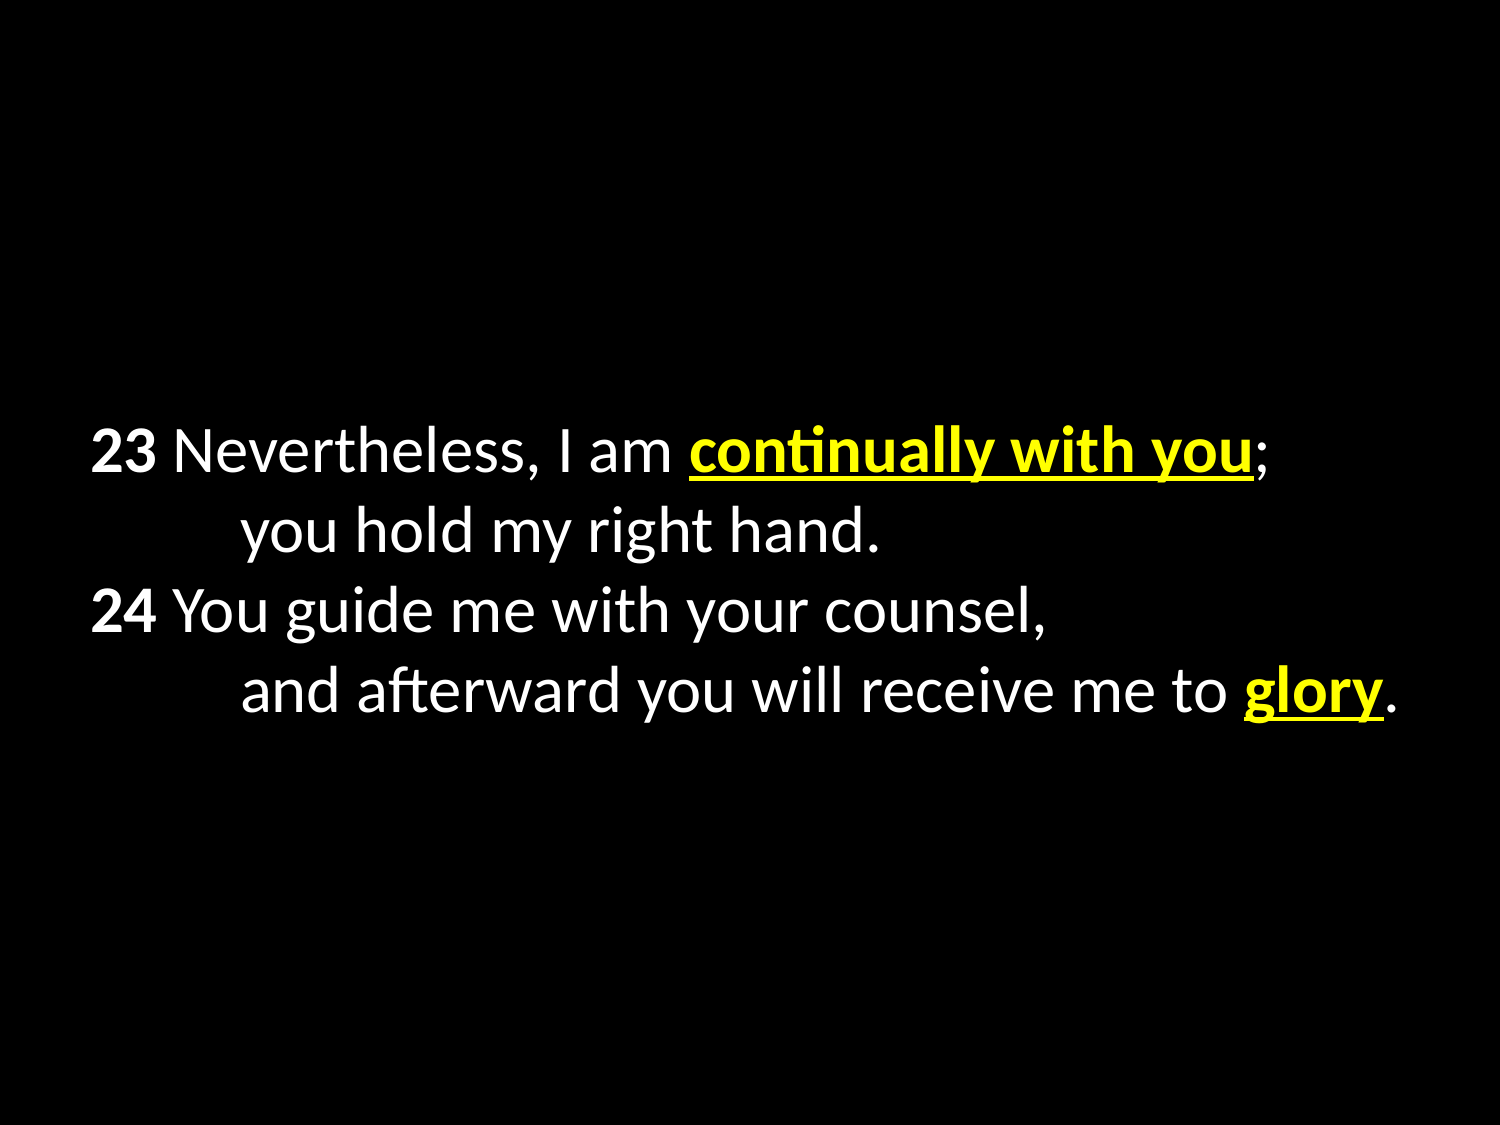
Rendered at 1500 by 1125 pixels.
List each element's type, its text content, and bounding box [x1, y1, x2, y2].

list 23 Nevertheless, I am continually with you; you hold my right hand. 24 You guide me with your counsel, and afterward you will receive me to glory. [75, 126, 1425, 1005]
